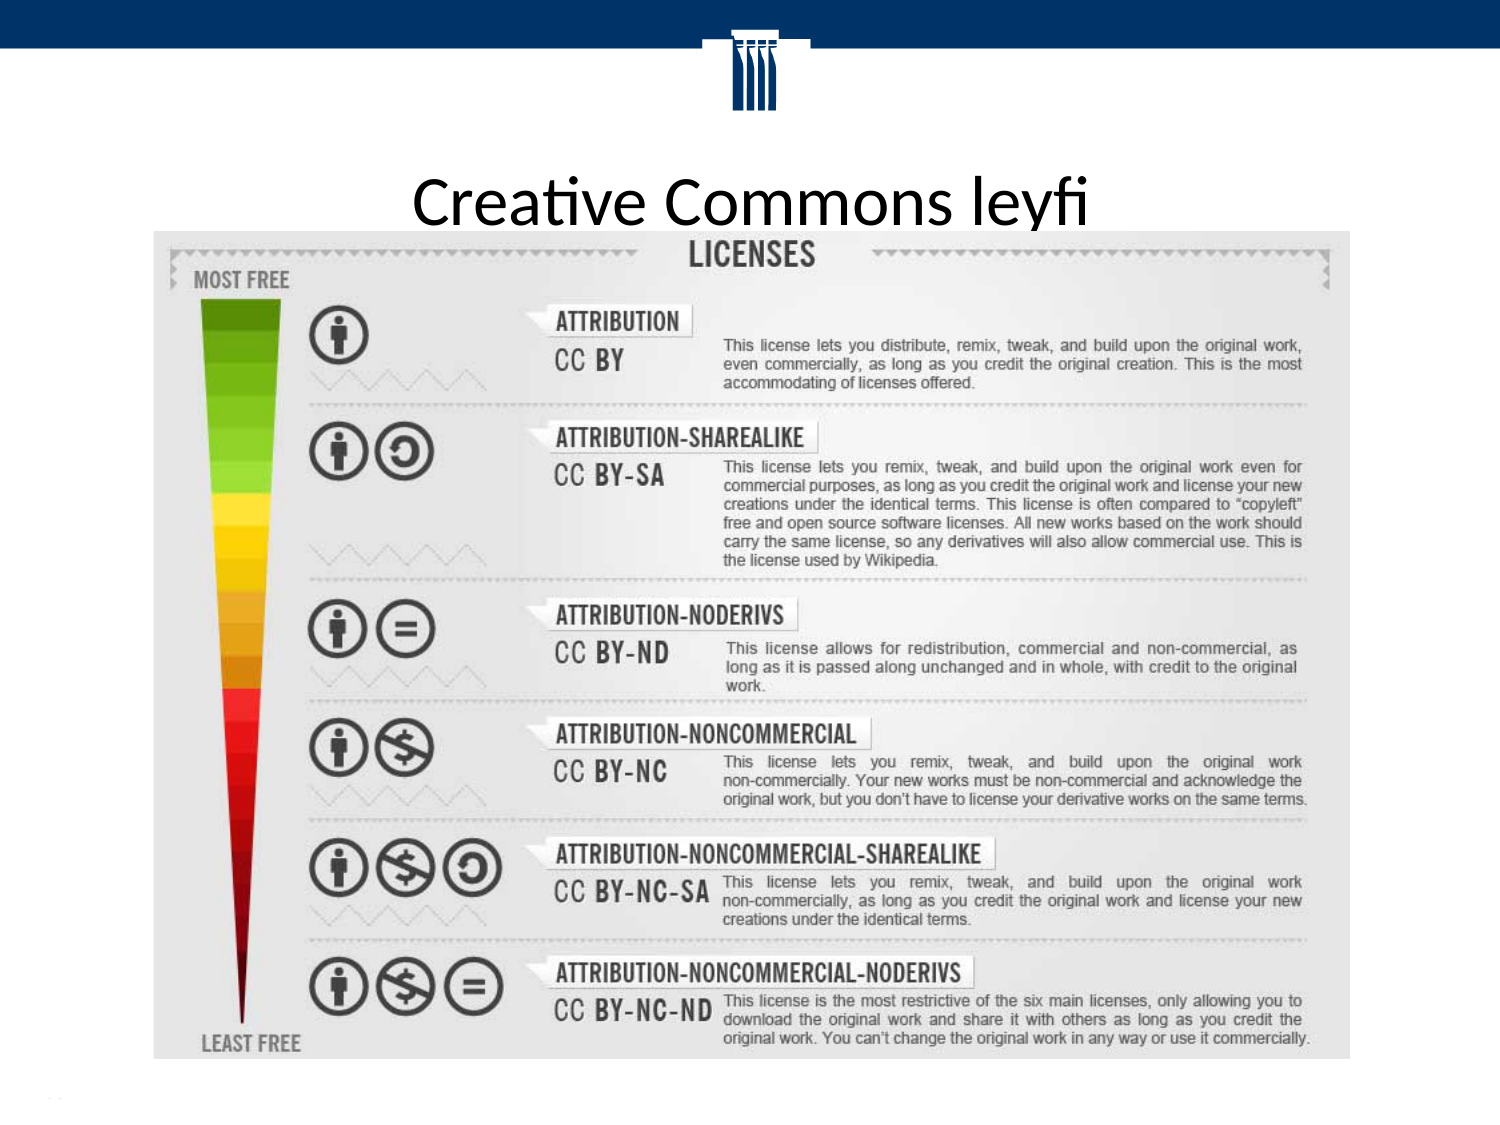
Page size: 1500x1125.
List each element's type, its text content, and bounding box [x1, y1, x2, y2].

picture [0, 0, 1500, 1125]
title Creative Commons leyfi [76, 103, 1428, 292]
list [153, 231, 1351, 1059]
